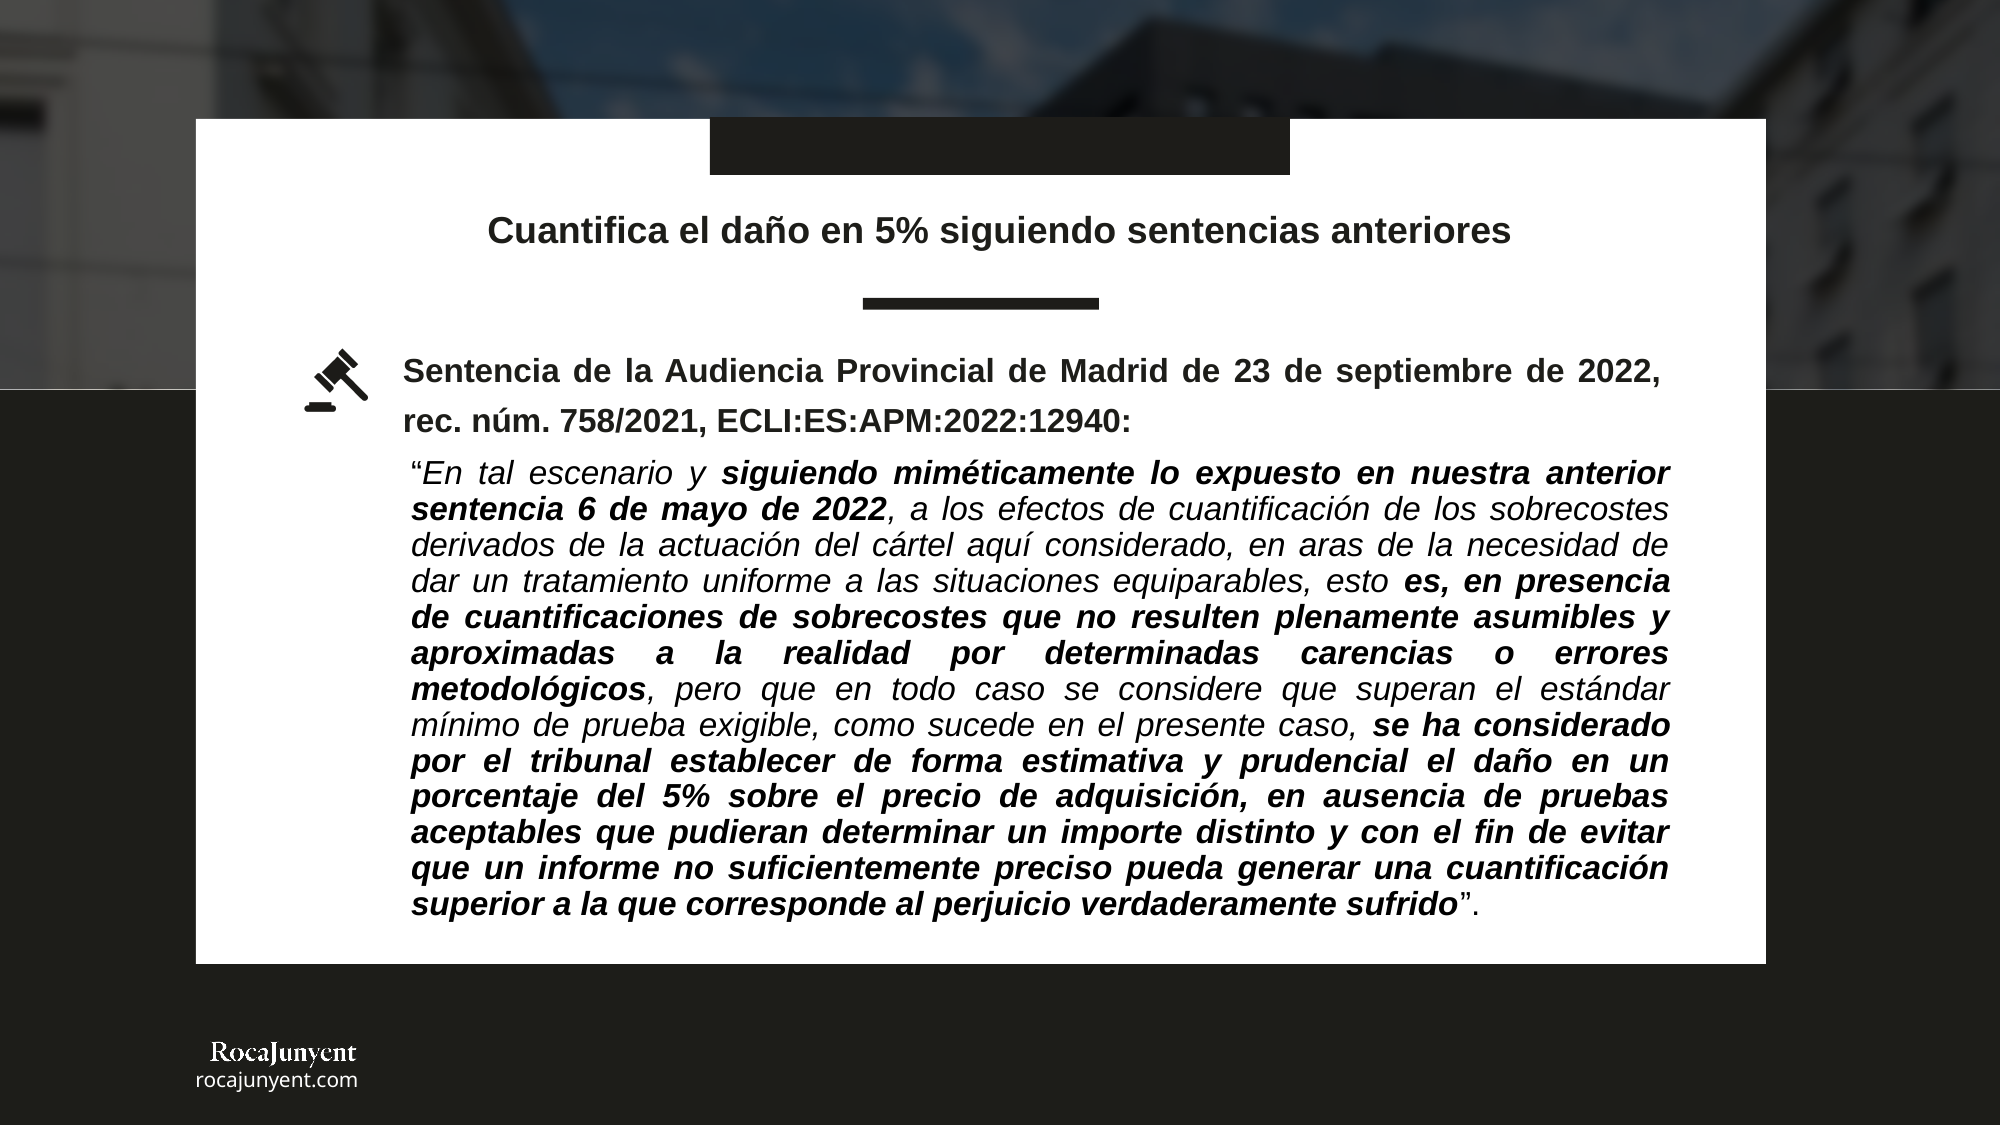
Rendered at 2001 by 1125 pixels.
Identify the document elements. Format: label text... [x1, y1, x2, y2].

text_box “En tal escenario y siguiendo miméticamente lo expuesto en nuestra anterior sentencia 6 de mayo de 2022, a los efectos de cuantificación de los sobrecostes derivados de la actuación del cártel aquí considerado, en aras de la necesidad de dar un tratamiento uniforme a las situaciones equiparables, esto es, en presencia de cuantificaciones de sobrecostes que no resulten plenamente asumibles y aproximadas a la realidad por determinadas carencias o errores metodológicos, pero que en todo caso se considere que superan el estándar mínimo de prueba exigible, como sucede en el presente caso, se ha considerado por el tribunal establecer de forma estimativa y prudencial el daño en un porcentaje del 5% sobre el precio de adquisición, en ausencia de pruebas aceptables que pudieran determinar un importe distinto y con el fin de evitar que un informe no suficientemente preciso pueda generar una cuantificación superior a la que corresponde al perjuicio verdaderamente sufrido”. [396, 448, 1687, 822]
picture [205, 1033, 361, 1072]
picture [0, 0, 2000, 418]
text_box Sentencia de la Audiencia Provincial de Madrid de 23 de septiembre de 2022, rec. núm. 758/2021, ECLI:ES:APM:2022:12940: [387, 390, 1678, 432]
text_box [373, 390, 1664, 440]
text_box [195, 390, 1767, 965]
